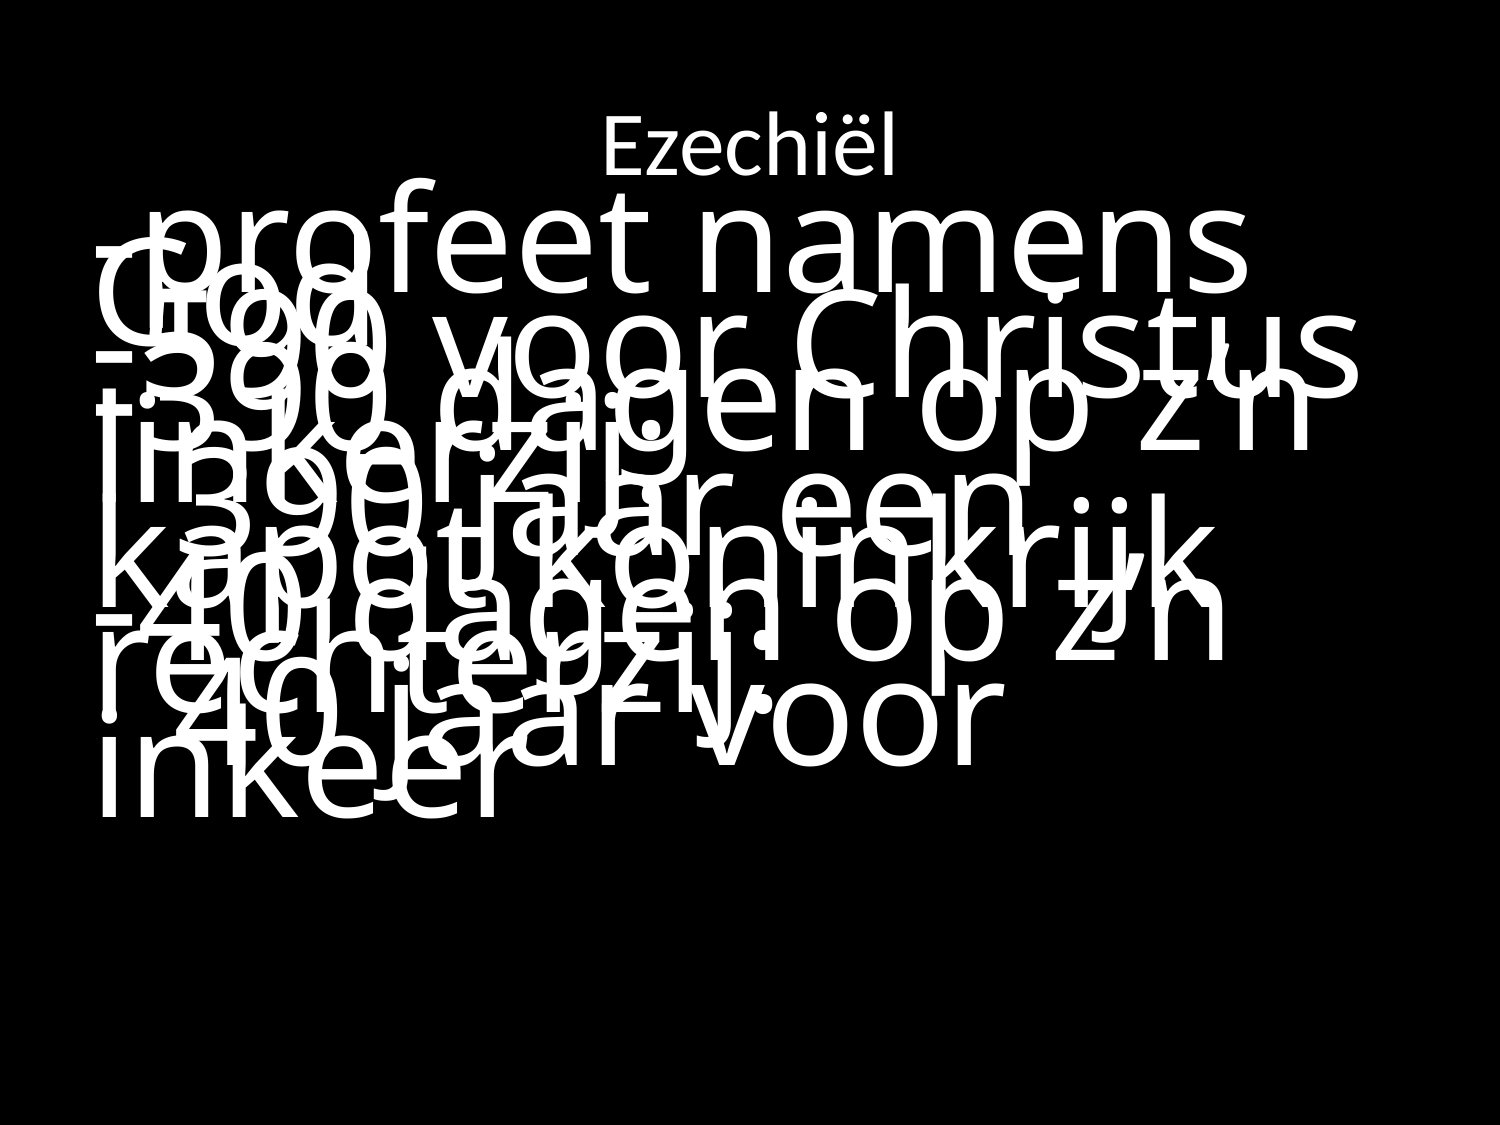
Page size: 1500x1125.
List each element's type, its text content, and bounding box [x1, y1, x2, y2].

list -profeet namens God -590 voor Christus -390 dagen op z’n linkerzij: 390 jaar een kapot koninkrijk -40 dagen op z’n rechterzij: 40 jaar voor inkeer [75, 262, 1425, 1005]
title Ezechiël [75, 45, 1425, 233]
